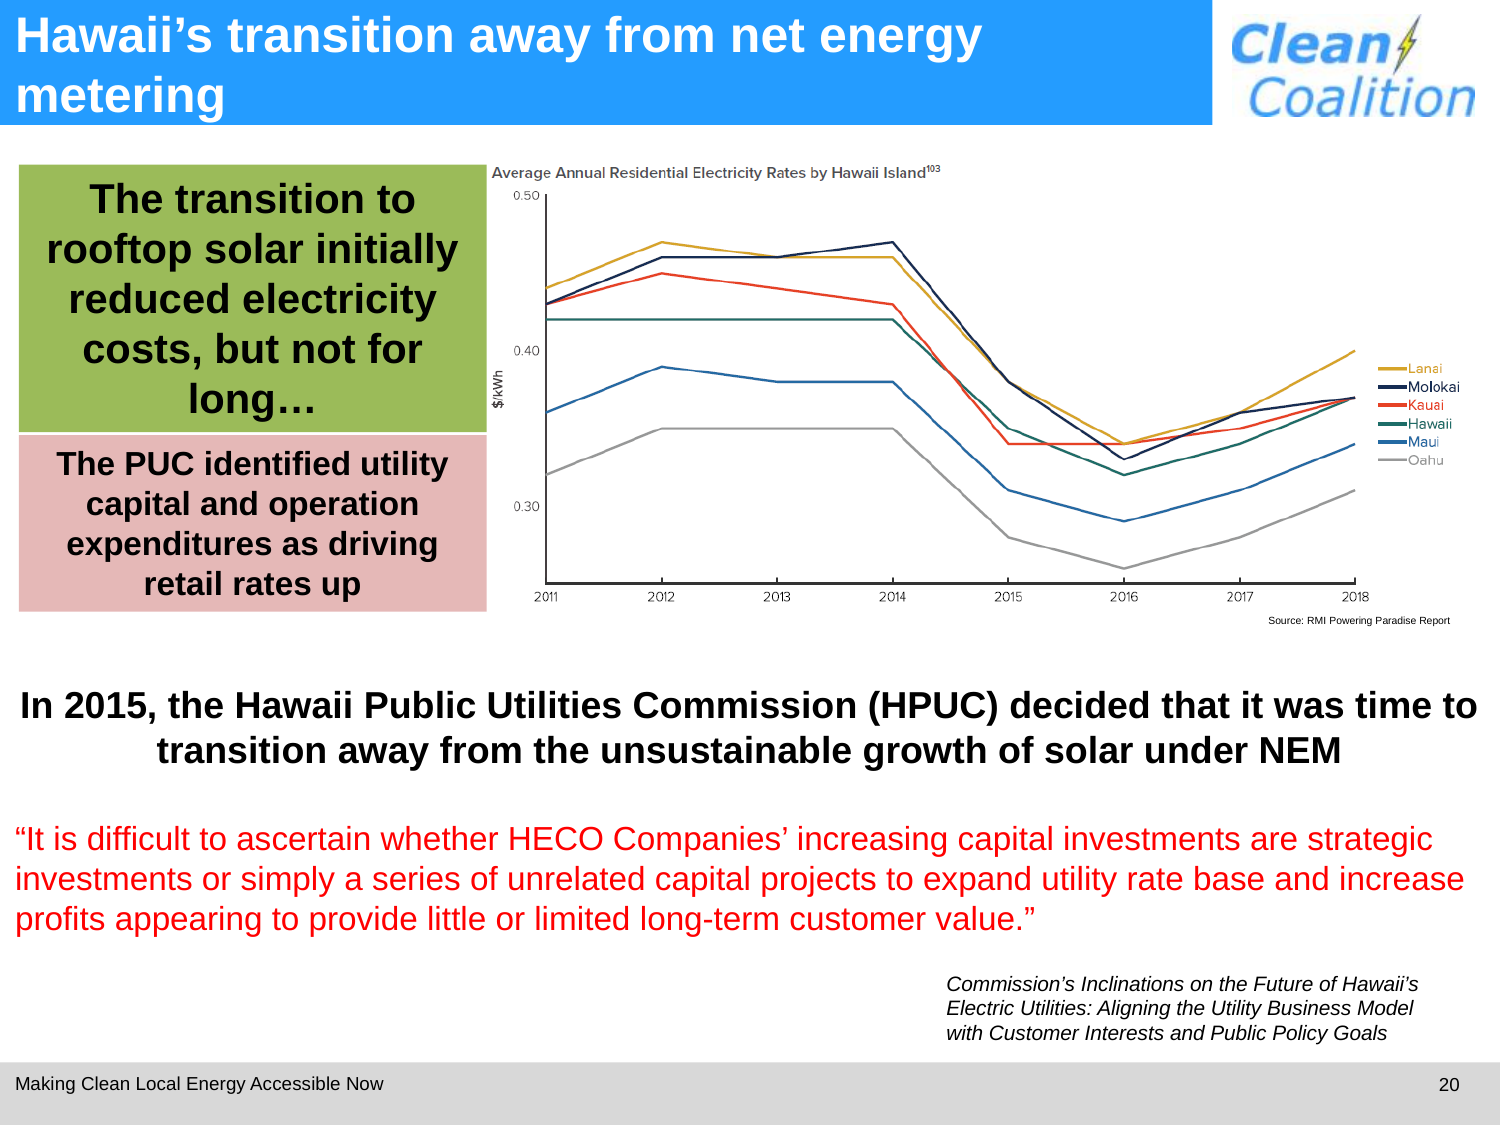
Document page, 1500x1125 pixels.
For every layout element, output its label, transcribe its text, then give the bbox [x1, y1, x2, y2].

text_box The PUC identified utility capital and operation expenditures as driving retail rates up [18, 435, 483, 612]
text_box Source: RMI Powering Paradise Report [1253, 614, 1467, 635]
text_box In 2015, the Hawaii Public Utilities Commission (HPUC) decided that it was time to transition away from the unsustainable growth of solar under NEM “It is difficult to ascertain whether HECO Companies’ increasing capital investments are strategic investments or simply a series of unrelated capital projects to expand utility rate base and increase profits appearing to provide little or limited long-term customer value.” [0, 673, 1500, 968]
title Hawaii’s transition away from net energy metering [0, 0, 1200, 125]
text_box Commission’s Inclinations on the Future of Hawaii’s Electric Utilities: Aligning the Utility Business Model with Customer Interests and Public Policy Goals [931, 962, 1467, 1046]
picture [486, 162, 1467, 607]
picture [1232, 14, 1475, 117]
text_box The transition to rooftop solar initially reduced electricity costs, but not for long… [18, 164, 483, 433]
